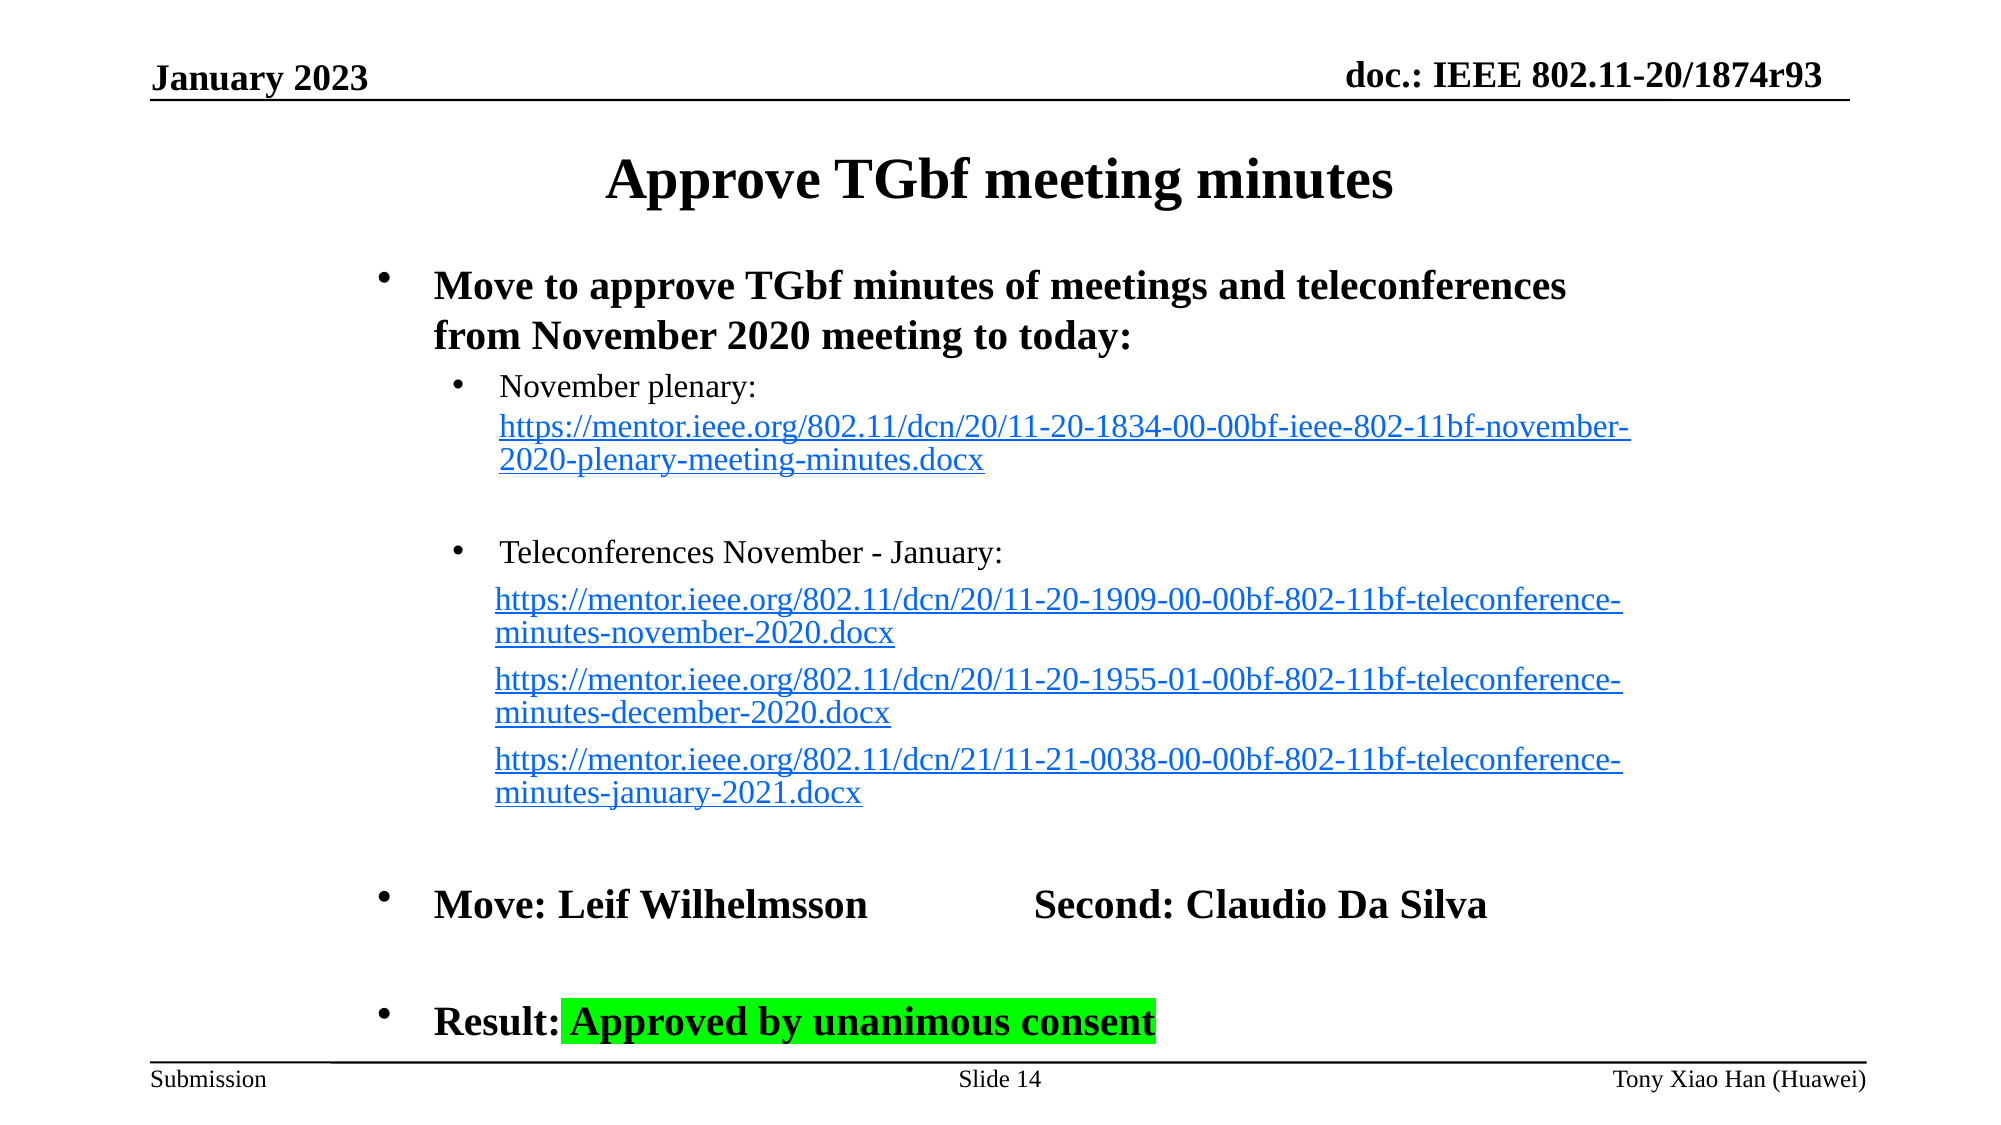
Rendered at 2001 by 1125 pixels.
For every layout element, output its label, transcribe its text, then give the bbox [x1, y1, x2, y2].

text_box Approve TGbf meeting minutes [362, 87, 1638, 249]
text_box Move to approve TGbf minutes of meetings and teleconferences from November 2020 meeting to today: November plenary: https://mentor.ieee.org/802.11/dcn/20/11-20-1834-00-00bf-ieee-802-11bf-november-2020-plenary-meeting-minutes.docx Teleconferences November - January: https://mentor.ieee.org/802.11/dcn/20/11-20-1909-00-00bf-802-11bf-teleconference-minutes-november-2020.docx https://mentor.ieee.org/802.11/dcn/20/11-20-1955-01-00bf-802-11bf-teleconference-minutes-december-2020.docx https://mentor.ieee.org/802.11/dcn/21/11-21-0038-00-00bf-802-11bf-teleconference-minutes-january-2021.docx Move: Leif Wilhelmsson Second: Claudio Da Silva Result: Approved by unanimous consent [362, 249, 1652, 988]
